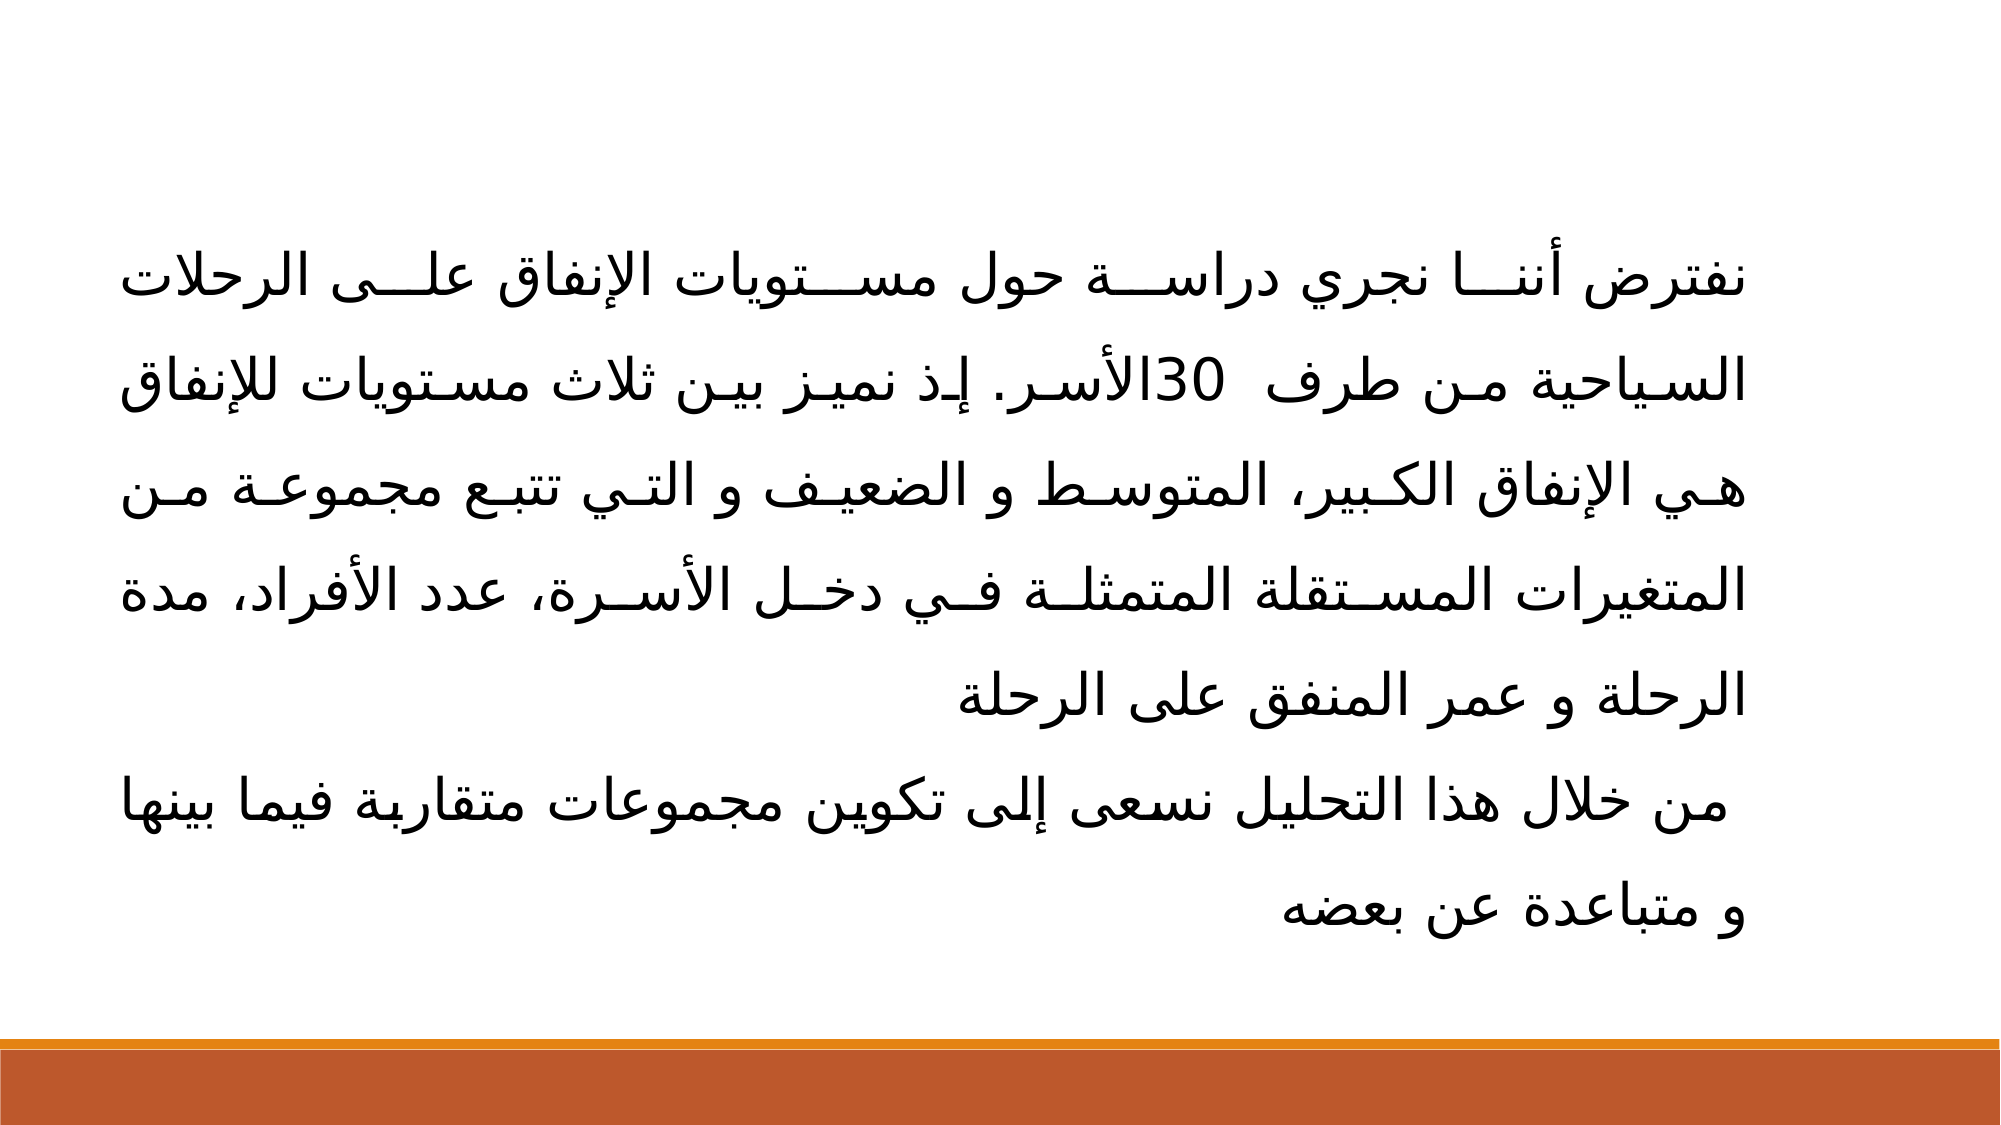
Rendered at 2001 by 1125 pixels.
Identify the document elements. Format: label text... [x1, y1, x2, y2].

text_box نفترض أننا نجري دراسة حول مستويات الإنفاق على الرحلات السياحية من طرف 30الأسر. إذ نميز بين ثلاث مستويات للإنفاق هي الإنفاق الكبير، المتوسط و الضعيف و التي تتبع مجموعة من المتغيرات المستقلة المتمثلة في دخل الأسرة، عدد الأفراد، مدة الرحلة و عمر المنفق على الرحلة من خلال هذا التحليل نسعى إلى تكوين مجموعات متقاربة فيما بينها و متباعدة عن بعضه [105, 195, 1764, 945]
